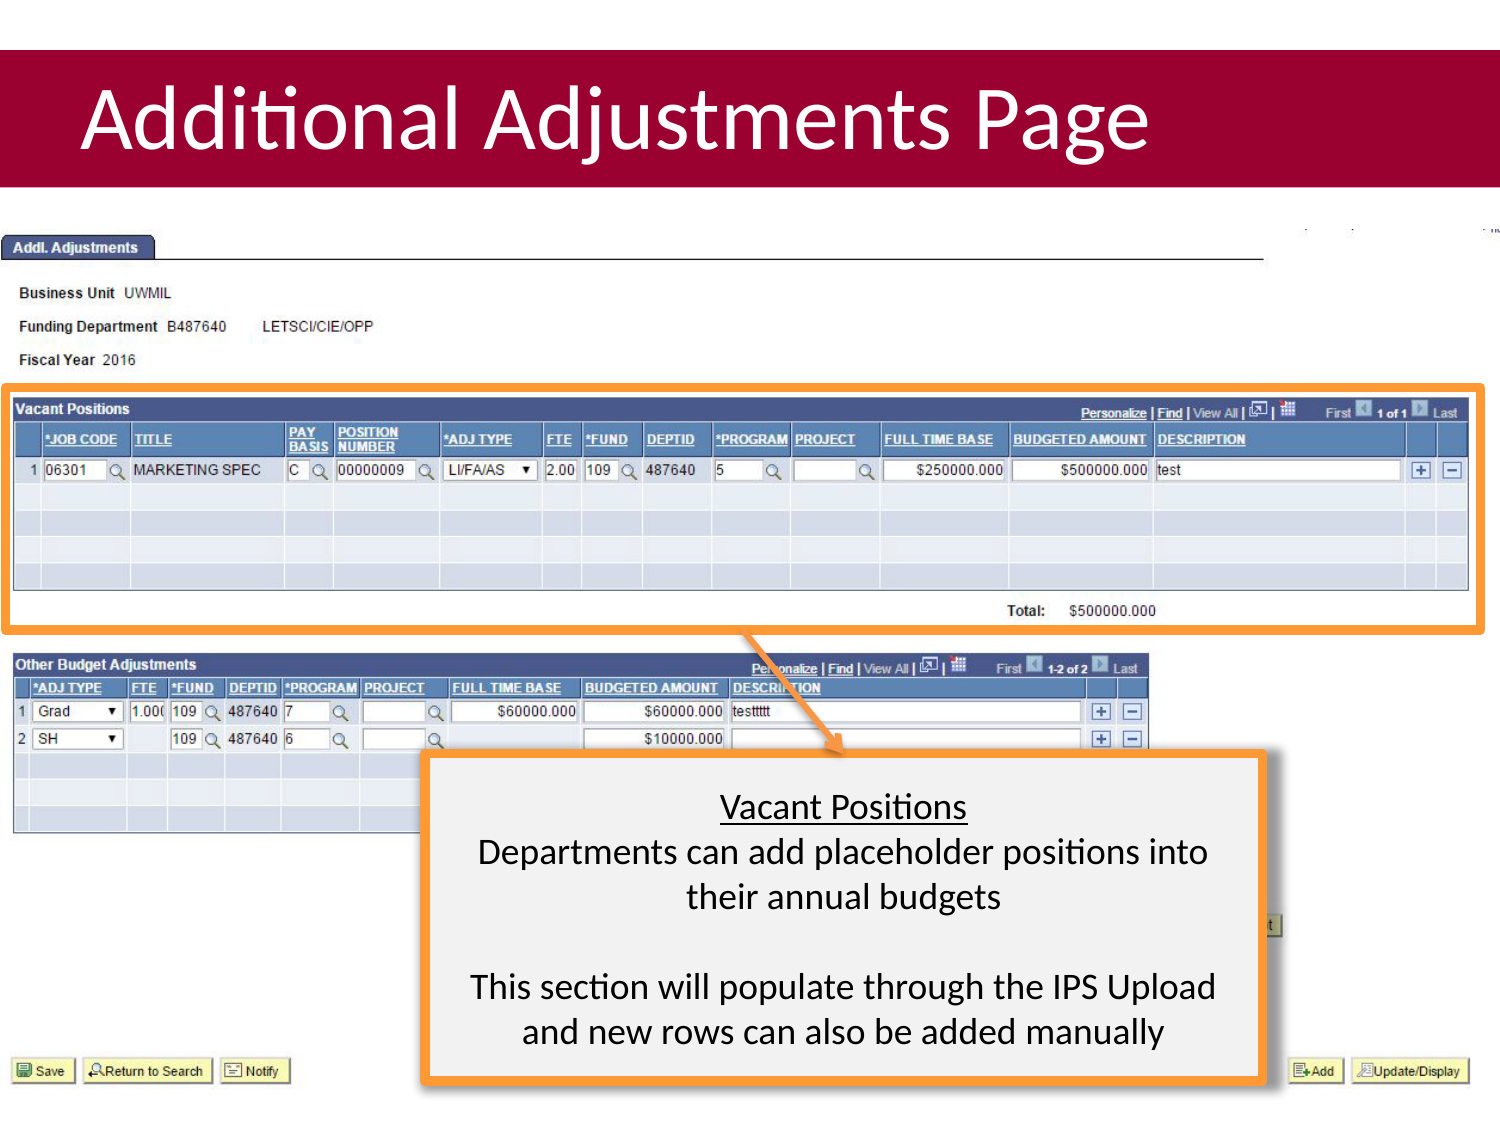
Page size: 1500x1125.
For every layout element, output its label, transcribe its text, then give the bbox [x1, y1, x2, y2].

picture [0, 229, 1500, 1125]
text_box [742, 630, 844, 755]
list Additional Adjustments Page [0, 50, 1500, 188]
